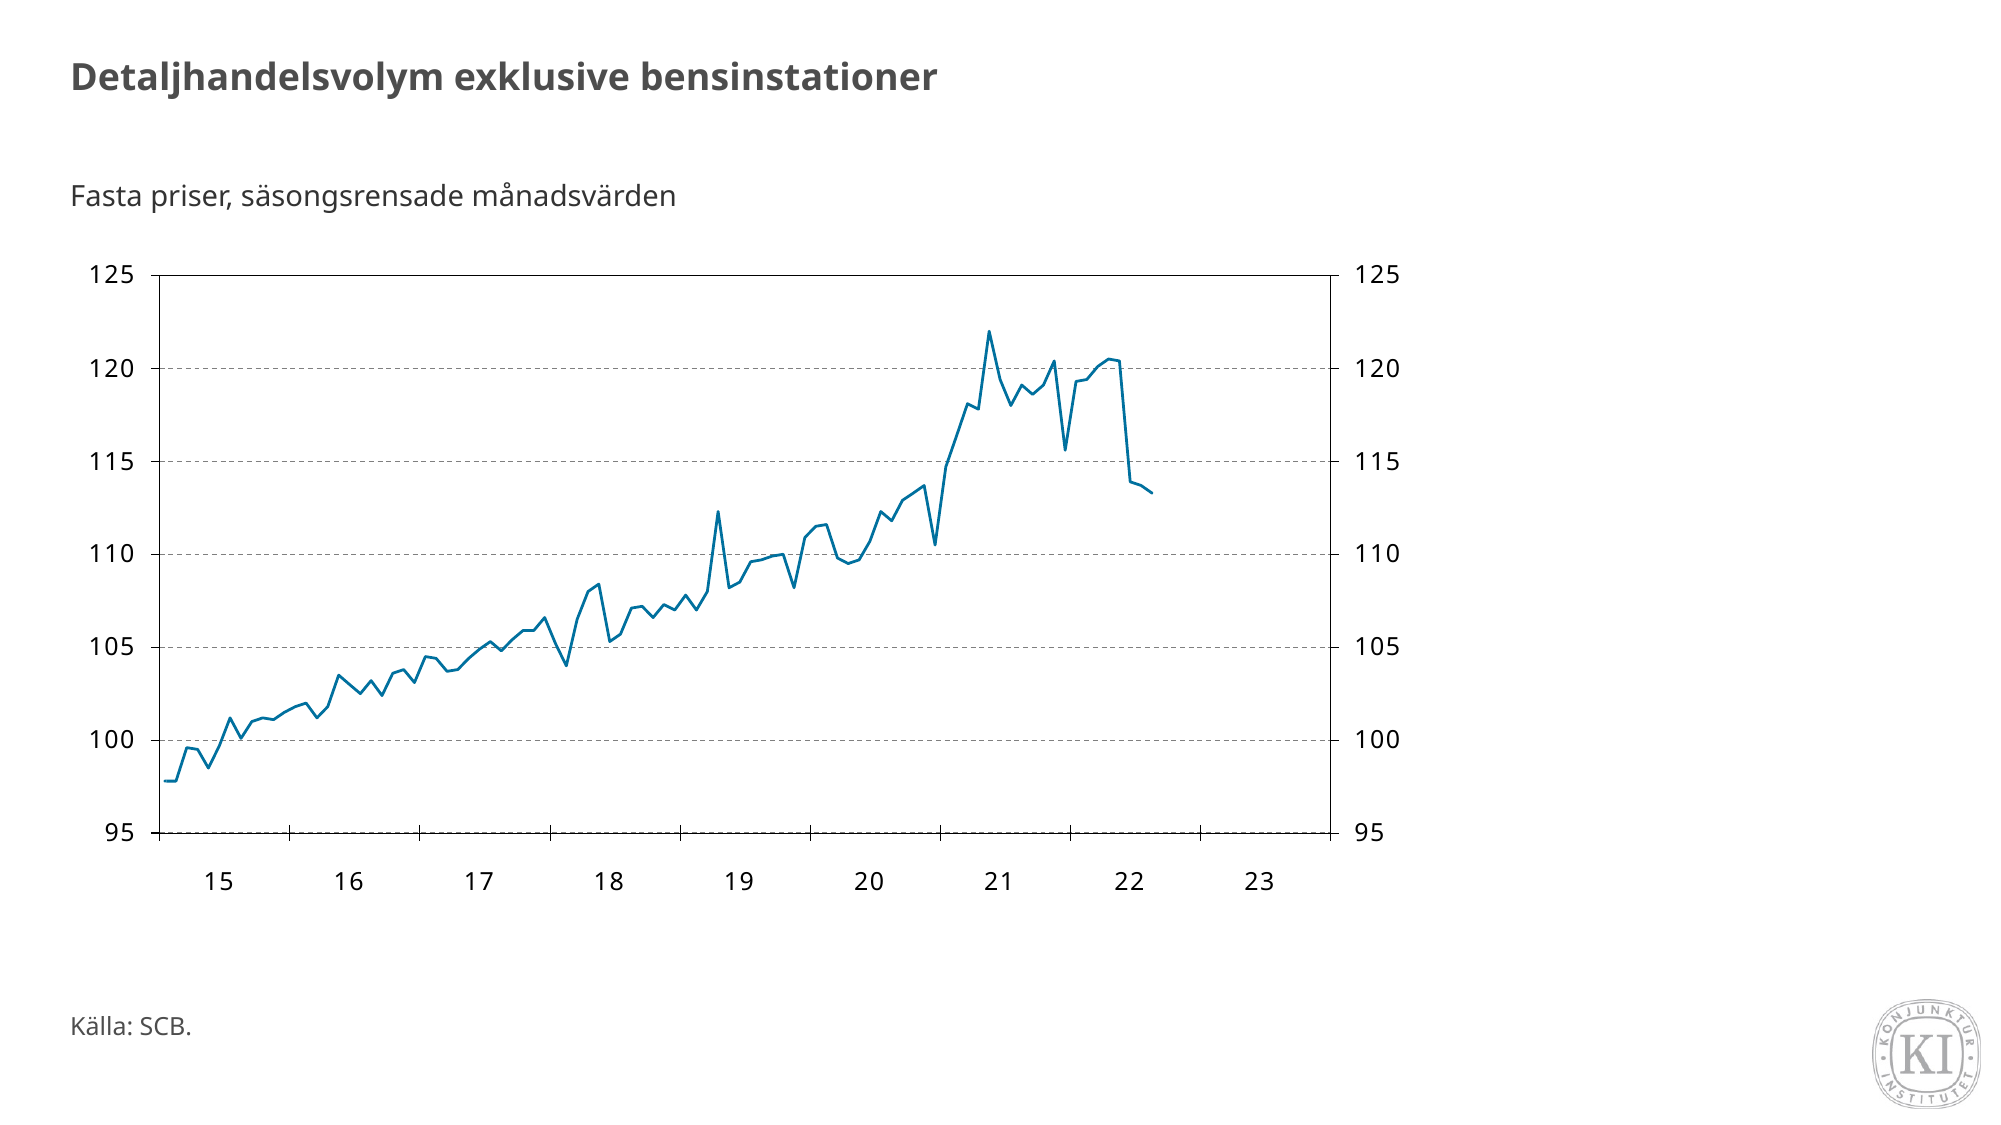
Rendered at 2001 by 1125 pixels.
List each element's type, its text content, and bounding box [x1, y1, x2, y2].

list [72, 249, 1491, 946]
subtitle Källa: SCB. [55, 1003, 1476, 1106]
picture [1872, 999, 1981, 1109]
list Fasta priser, säsongsrensade månadsvärden [55, 137, 1476, 220]
title Detaljhandelsvolym exklusive bensinstationer [55, 45, 1476, 128]
